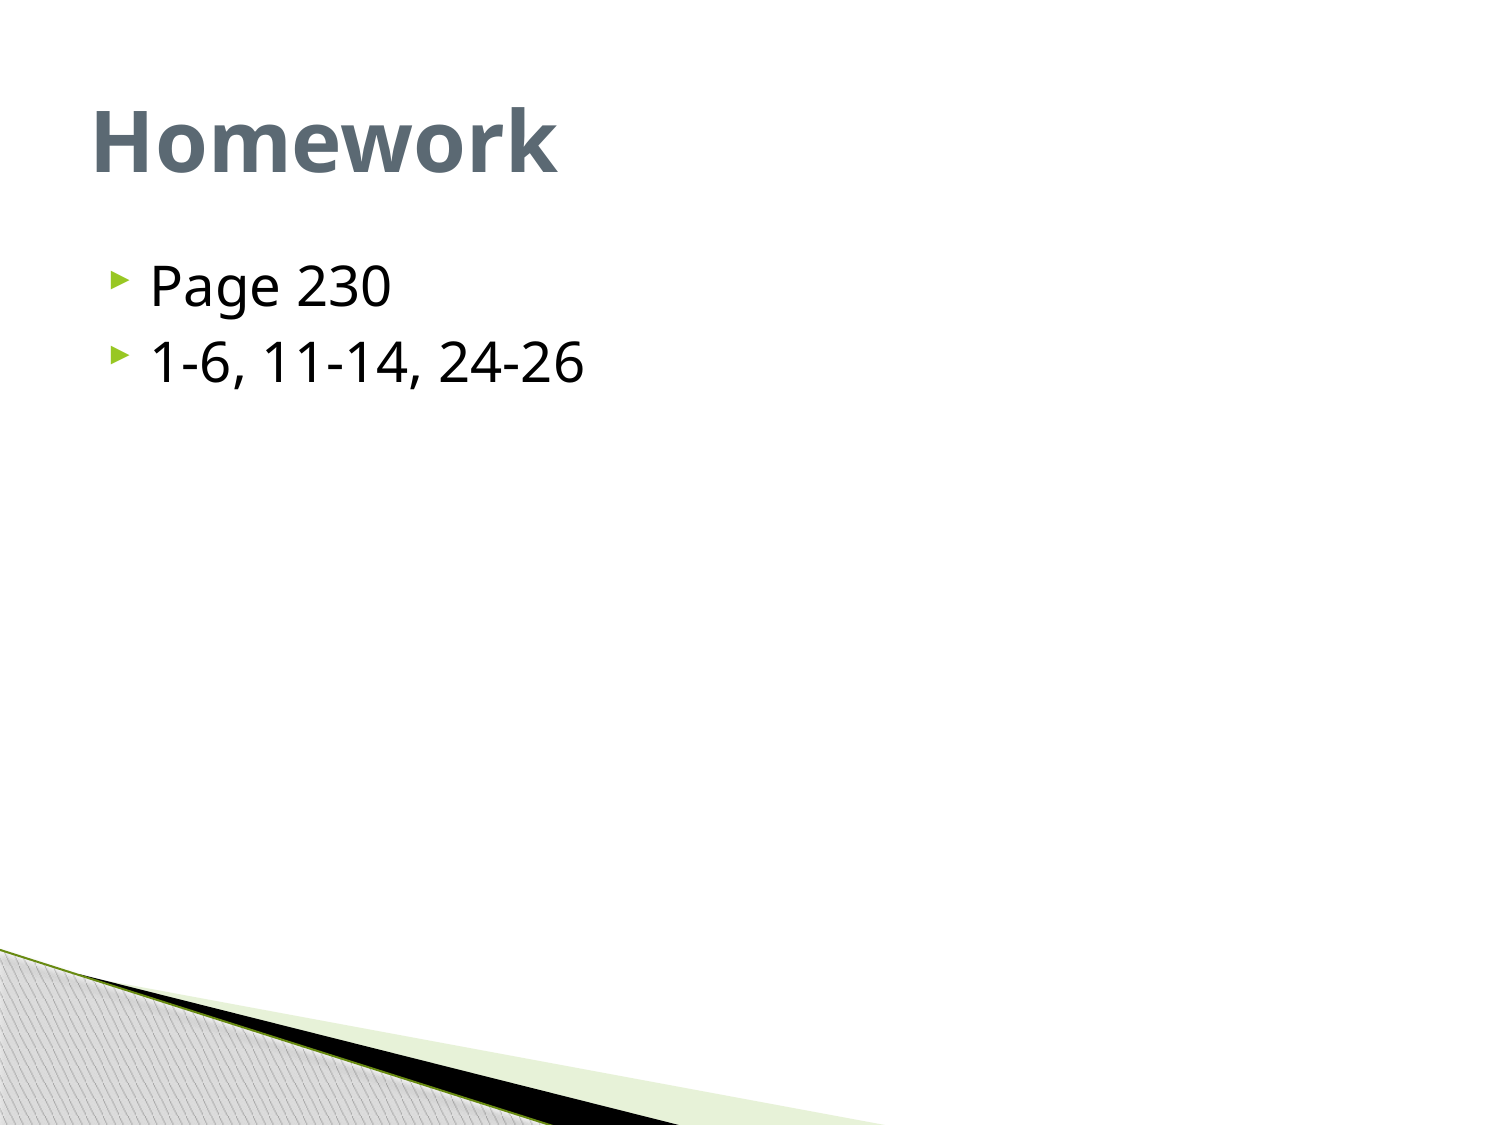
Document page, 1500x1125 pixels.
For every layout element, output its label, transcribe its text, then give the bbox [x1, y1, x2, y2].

title Homework [75, 45, 1425, 233]
list Page 230 1-6, 11-14, 24-26 [75, 243, 1425, 986]
